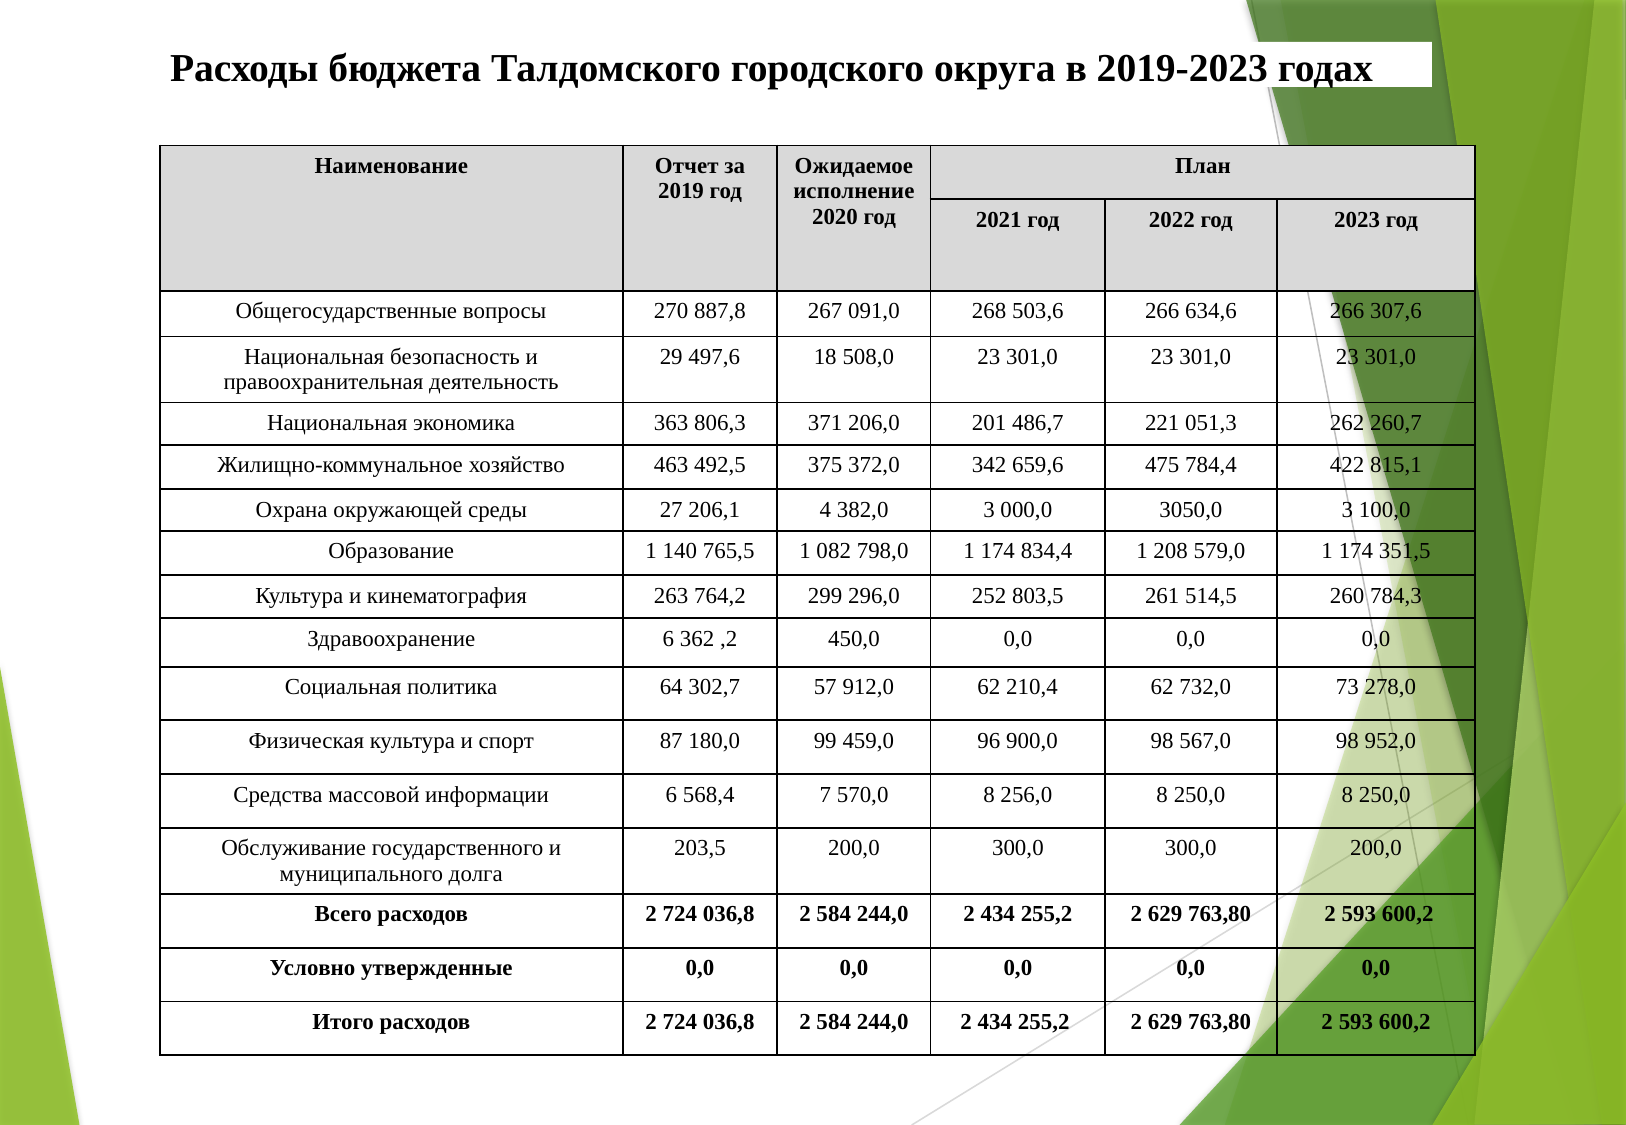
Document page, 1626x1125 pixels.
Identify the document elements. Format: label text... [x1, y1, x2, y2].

table_cell 262 260,7 [1278, 403, 1474, 444]
table_cell 98 567,0 [1106, 721, 1276, 773]
table_cell 3 100,0 [1278, 490, 1474, 530]
table_cell 2 434 255,2 [931, 1002, 1104, 1054]
table_cell 2 629 763,80 [1106, 1002, 1276, 1054]
table_cell 0,0 [624, 949, 776, 1001]
table_cell 27 206,1 [624, 490, 776, 530]
table_header Отчет за 2019 год [624, 146, 776, 290]
table_cell 268 503,6 [931, 292, 1104, 336]
table_cell 2023 год [1278, 200, 1474, 290]
table_cell 2 434 255,2 [931, 895, 1104, 947]
table_cell Итого расходов [161, 1002, 622, 1054]
table_cell 463 492,5 [624, 446, 776, 488]
table_cell 450,0 [778, 619, 930, 666]
table_cell Национальная экономика [161, 403, 622, 444]
table_cell 2 584 244,0 [778, 1002, 930, 1054]
table_cell 6 568,4 [624, 775, 776, 827]
table_cell Средства массовой информации [161, 775, 622, 827]
table_cell 18 508,0 [778, 337, 930, 402]
table_cell Национальная безопасность и правоохранительная деятельность [161, 337, 622, 402]
table_cell 0,0 [778, 949, 930, 1001]
table_cell 2 724 036,8 [624, 1002, 776, 1054]
table_cell 1 174 834,4 [931, 532, 1104, 574]
table_cell 73 278,0 [1278, 668, 1474, 719]
table_cell Культура и кинематография [161, 576, 622, 617]
table_cell Условно утвержденные [161, 949, 622, 1001]
table_cell 1 208 579,0 [1106, 532, 1276, 574]
table_cell Общегосударственные вопросы [161, 292, 622, 336]
table_cell 2 629 763,80 [1106, 895, 1276, 947]
table_cell 200,0 [778, 829, 930, 893]
table_cell 2 593 600,2 [1278, 895, 1474, 947]
table_cell 300,0 [931, 829, 1104, 893]
table_cell 62 732,0 [1106, 668, 1276, 719]
table_cell Жилищно-коммунальное хозяйство [161, 446, 622, 488]
table_cell 2 593 600,2 [1278, 1002, 1474, 1054]
table_cell 1 174 351,5 [1278, 532, 1474, 574]
table_header Наименование [161, 146, 622, 290]
text_box Расходы бюджета Талдомского городского округа в 2019-2023 годах [170, 41, 1432, 87]
table_cell 203,5 [624, 829, 776, 893]
table_cell 2 724 036,8 [624, 895, 776, 947]
table_cell 0,0 [931, 949, 1104, 1001]
table_cell 8 250,0 [1106, 775, 1276, 827]
table_cell Социальная политика [161, 668, 622, 719]
table_cell 8 256,0 [931, 775, 1104, 827]
table_cell 96 900,0 [931, 721, 1104, 773]
table_cell Образование [161, 532, 622, 574]
table_cell 0,0 [931, 619, 1104, 666]
table_cell 3 000,0 [931, 490, 1104, 530]
table_cell 23 301,0 [1106, 337, 1276, 402]
table_cell 375 372,0 [778, 446, 930, 488]
table_cell 0,0 [1278, 949, 1474, 1001]
table_cell 261 514,5 [1106, 576, 1276, 617]
table_cell 6 362 ,2 [624, 619, 776, 666]
table_cell 260 784,3 [1278, 576, 1474, 617]
table_cell 99 459,0 [778, 721, 930, 773]
table_cell Обслуживание государственного и муниципального долга [161, 829, 622, 893]
table_cell 8 250,0 [1278, 775, 1474, 827]
table_cell 263 764,2 [624, 576, 776, 617]
table_cell 64 302,7 [624, 668, 776, 719]
table_header Ожидаемое исполнение 2020 год [778, 146, 930, 290]
table_cell Физическая культура и спорт [161, 721, 622, 773]
table_cell 2022 год [1106, 200, 1276, 290]
table_header План [931, 146, 1474, 198]
table_cell 266 307,6 [1278, 292, 1474, 336]
table_cell 1 140 765,5 [624, 532, 776, 574]
table_cell 4 382,0 [778, 490, 930, 530]
table_cell 1 082 798,0 [778, 532, 930, 574]
table_cell 363 806,3 [624, 403, 776, 444]
table_cell 422 815,1 [1278, 446, 1474, 488]
table_cell 7 570,0 [778, 775, 930, 827]
table_cell 23 301,0 [1278, 337, 1474, 402]
table_cell 342 659,6 [931, 446, 1104, 488]
table_cell 0,0 [1106, 619, 1276, 666]
table_cell 57 912,0 [778, 668, 930, 719]
table_cell Здравоохранение [161, 619, 622, 666]
table_cell 87 180,0 [624, 721, 776, 773]
table_cell 3050,0 [1106, 490, 1276, 530]
table_cell 252 803,5 [931, 576, 1104, 617]
table_cell 201 486,7 [931, 403, 1104, 444]
table_cell 98 952,0 [1278, 721, 1474, 773]
table_cell 62 210,4 [931, 668, 1104, 719]
table_cell 2 584 244,0 [778, 895, 930, 947]
table_cell 270 887,8 [624, 292, 776, 336]
table_cell 2021 год [931, 200, 1104, 290]
table_cell 0,0 [1106, 949, 1276, 1001]
table_cell 371 206,0 [778, 403, 930, 444]
table_cell 475 784,4 [1106, 446, 1276, 488]
table_cell 200,0 [1278, 829, 1474, 893]
table_cell Охрана окружающей среды [161, 490, 622, 530]
table_cell 299 296,0 [778, 576, 930, 617]
table_cell 267 091,0 [778, 292, 930, 336]
table_cell 300,0 [1106, 829, 1276, 893]
table_cell Всего расходов [161, 895, 622, 947]
table_cell 221 051,3 [1106, 403, 1276, 444]
table_cell 266 634,6 [1106, 292, 1276, 336]
table_cell 0,0 [1278, 619, 1474, 666]
table_cell 29 497,6 [624, 337, 776, 402]
table_cell 23 301,0 [931, 337, 1104, 402]
